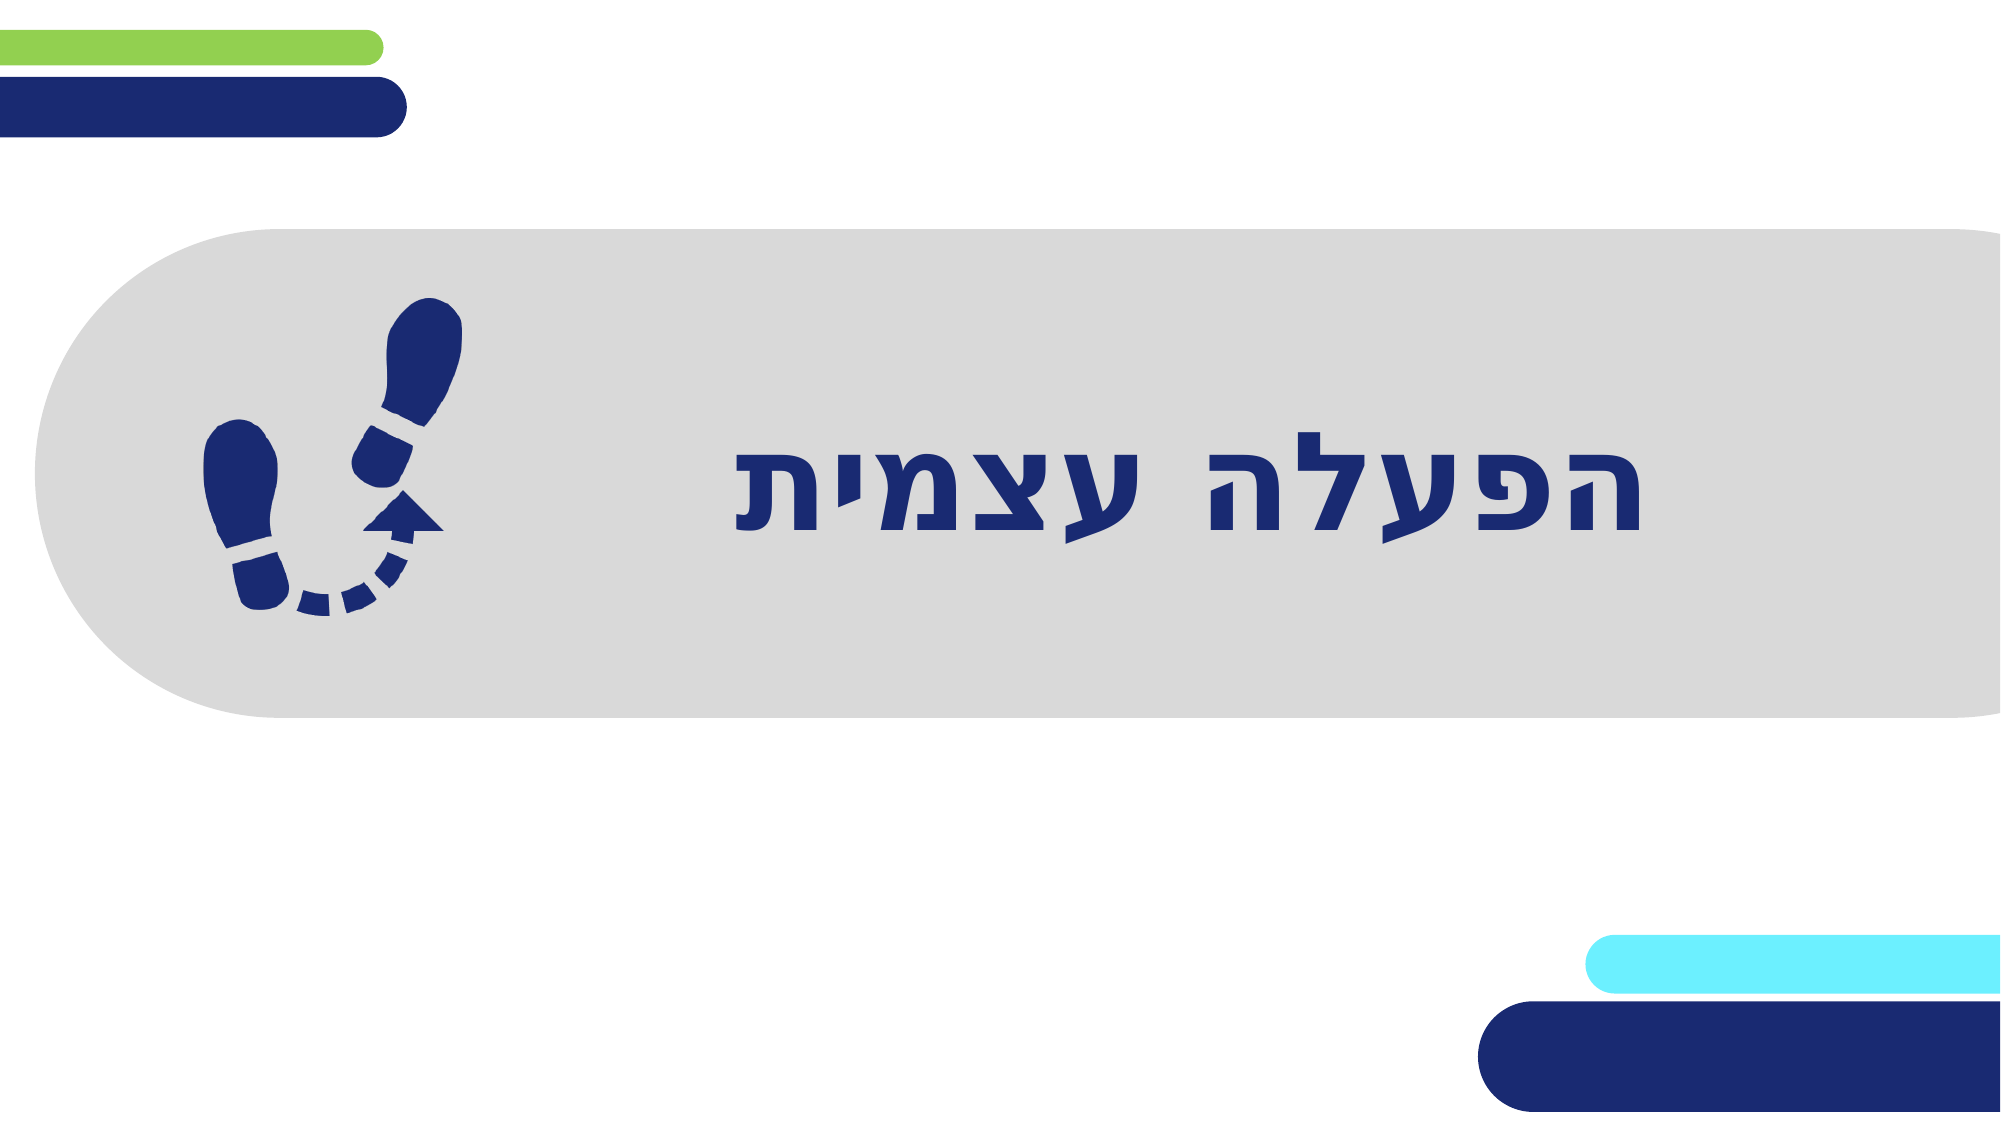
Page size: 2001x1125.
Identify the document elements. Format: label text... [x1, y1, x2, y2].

picture [154, 279, 510, 635]
title הפעלה עצמית [514, 372, 2000, 580]
